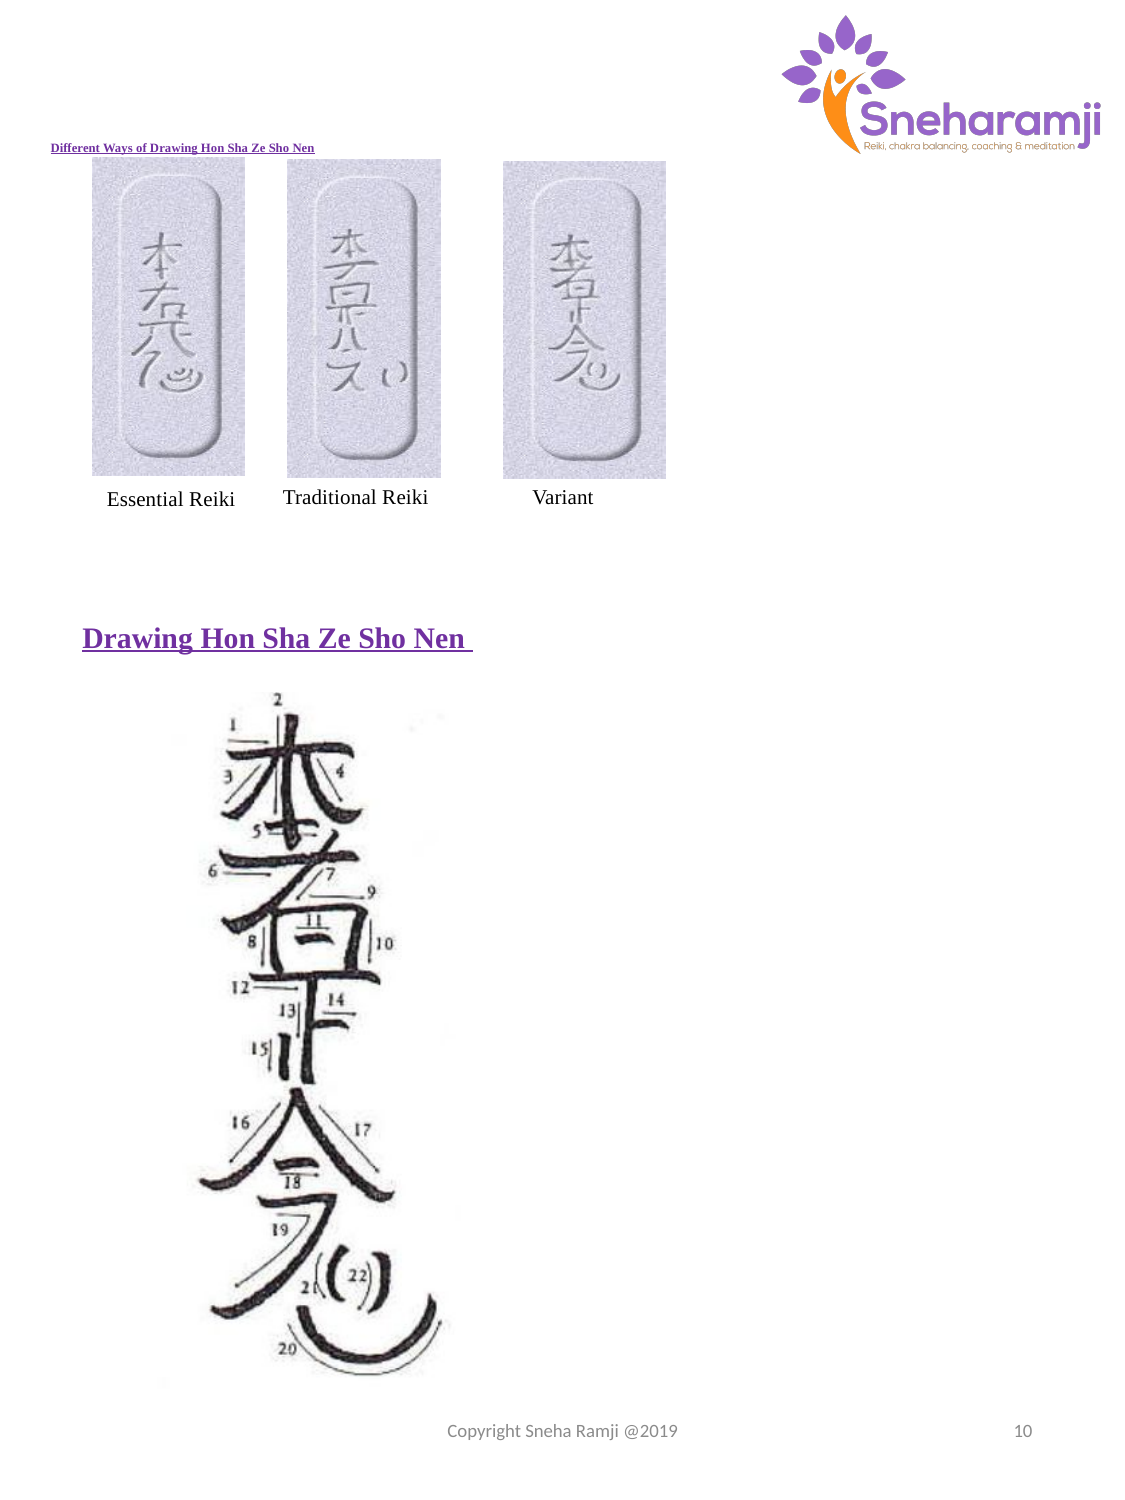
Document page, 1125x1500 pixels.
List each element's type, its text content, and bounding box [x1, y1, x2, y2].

text_box Traditional Reiki [262, 475, 461, 516]
text_box Essential Reiki [92, 477, 290, 518]
text_box Drawing Hon Sha Ze Sho Nen [67, 581, 1038, 704]
picture [144, 692, 461, 1391]
picture [287, 159, 441, 478]
text_box Variant [512, 475, 711, 516]
slide_number 10 [794, 1390, 1048, 1471]
picture [778, 14, 1104, 158]
footer Copyright Sneha Ramji @2019 [372, 1390, 753, 1471]
picture [503, 161, 666, 480]
title Different Ways of Drawing Hon Sha Ze Sho Nen [35, 92, 1041, 215]
picture [92, 157, 245, 476]
